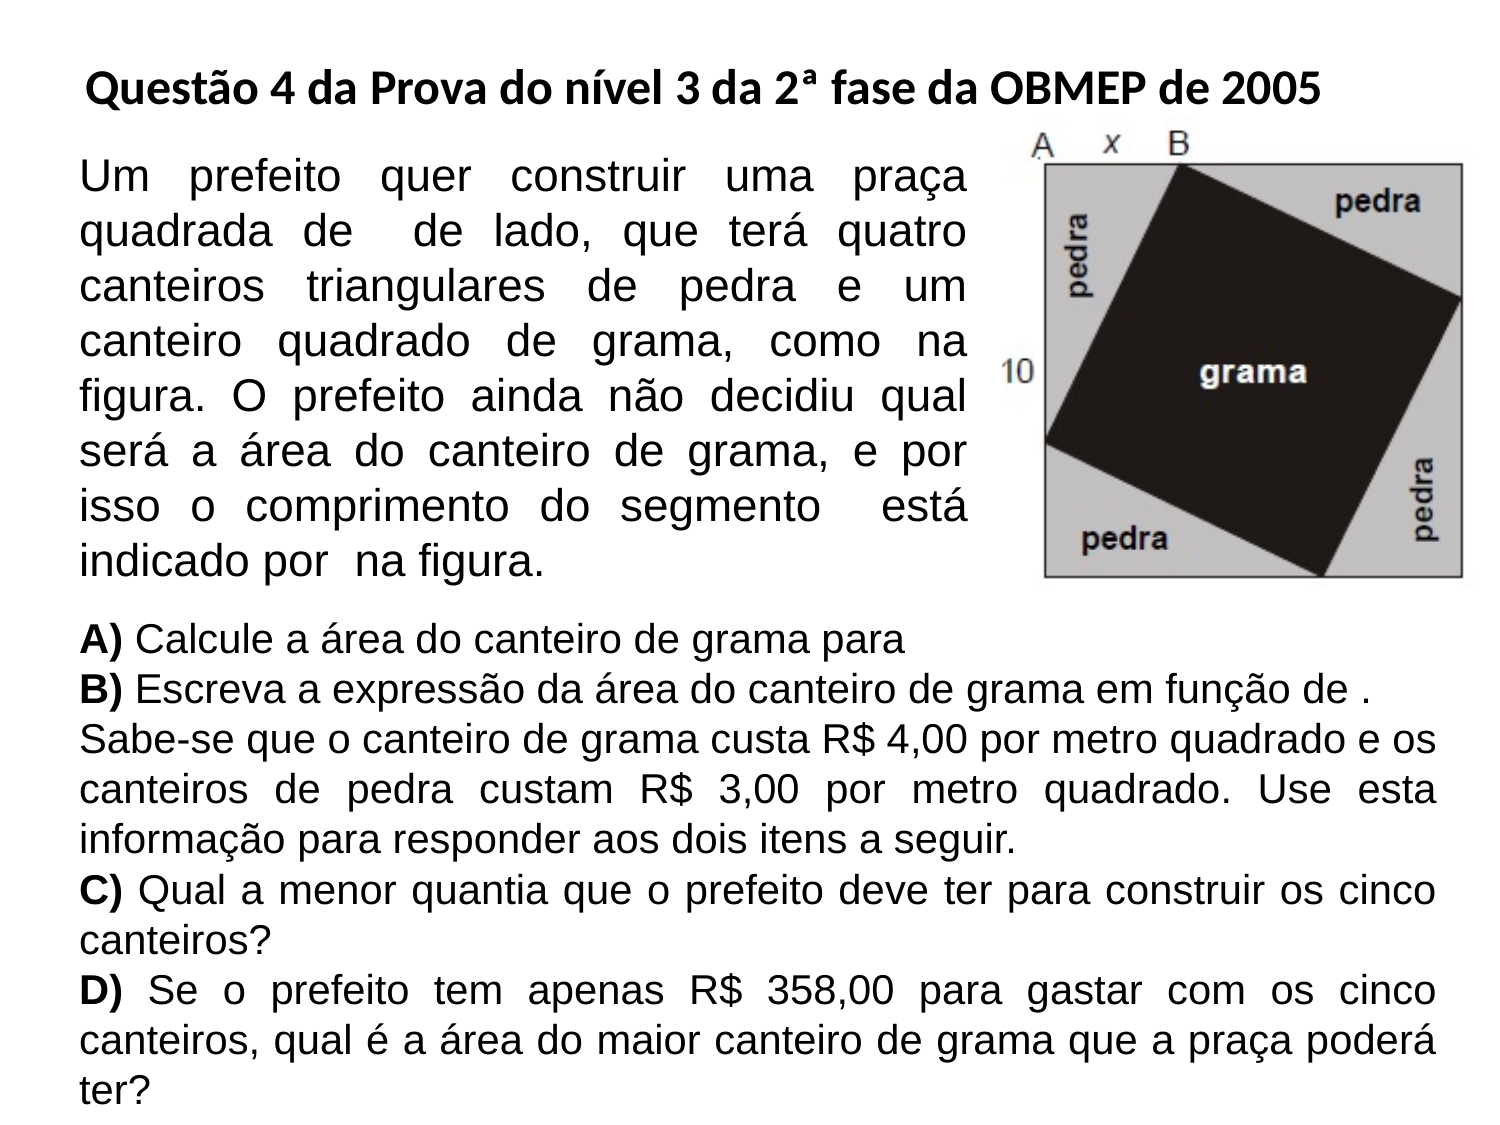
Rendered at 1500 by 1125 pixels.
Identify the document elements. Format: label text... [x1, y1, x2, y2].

picture [1002, 117, 1481, 605]
text_box Questão 4 da Prova do nível 3 da 2ª fase da OBMEP de 2005 [70, 47, 1350, 122]
